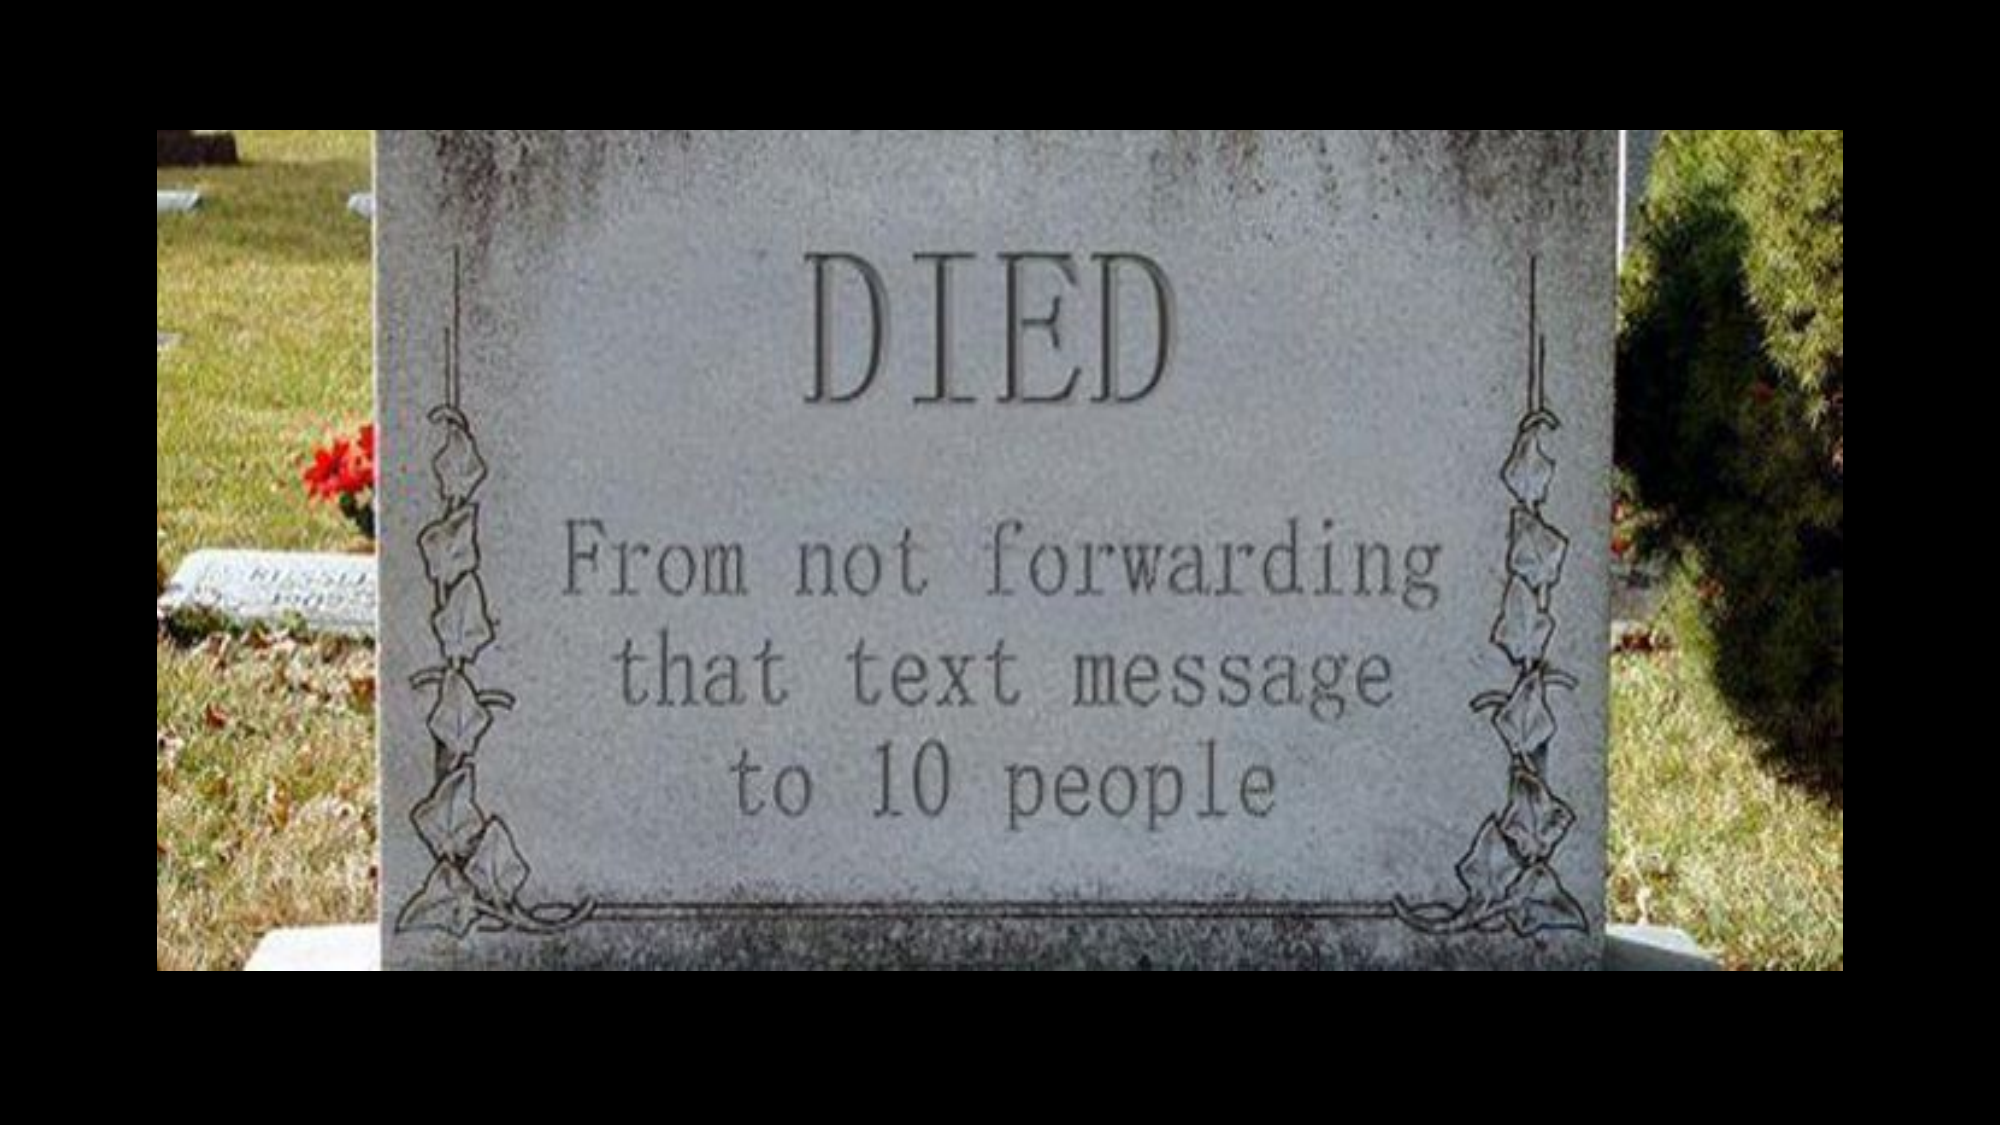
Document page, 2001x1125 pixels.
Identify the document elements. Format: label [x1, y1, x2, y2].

picture [157, 130, 1843, 971]
